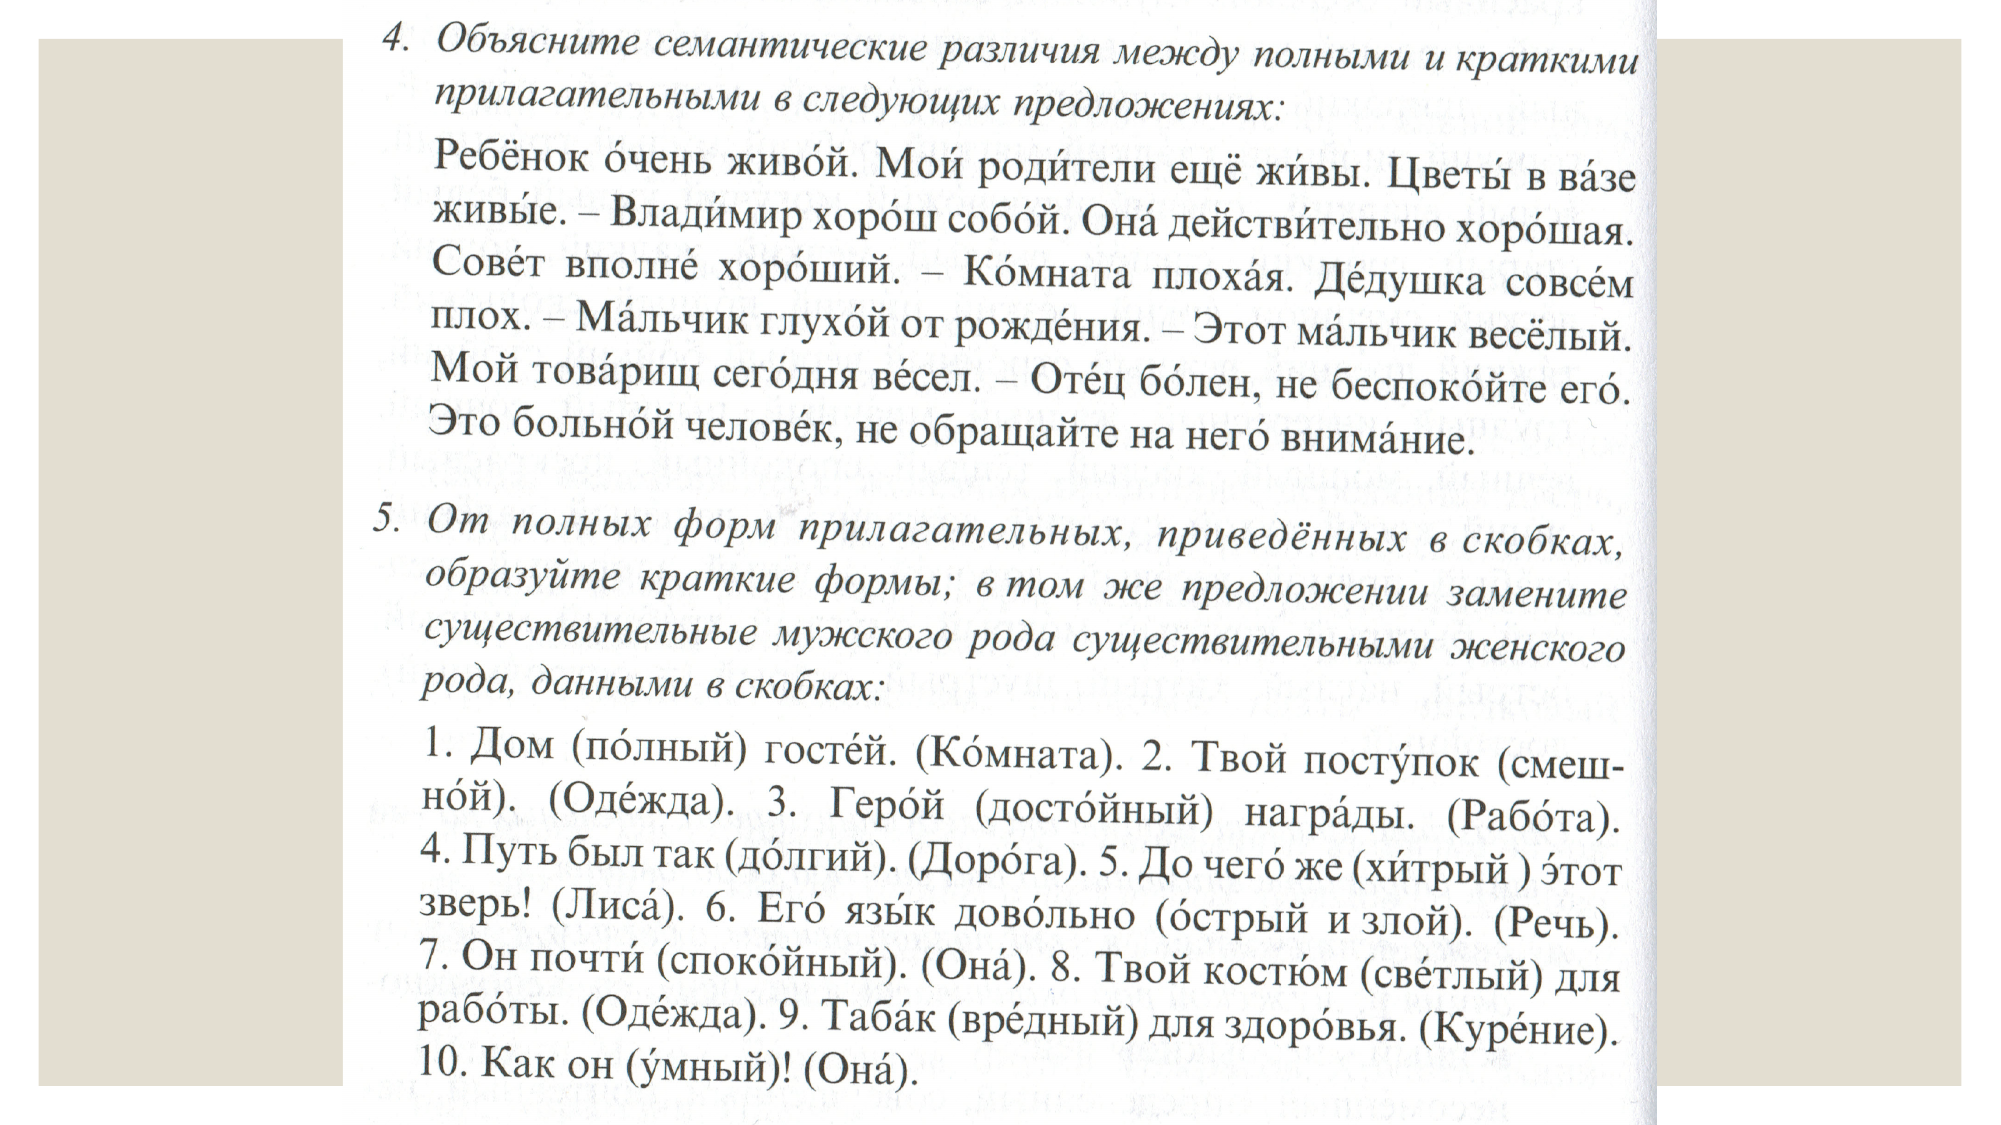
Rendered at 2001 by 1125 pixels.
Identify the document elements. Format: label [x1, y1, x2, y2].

picture [342, 0, 1658, 1125]
